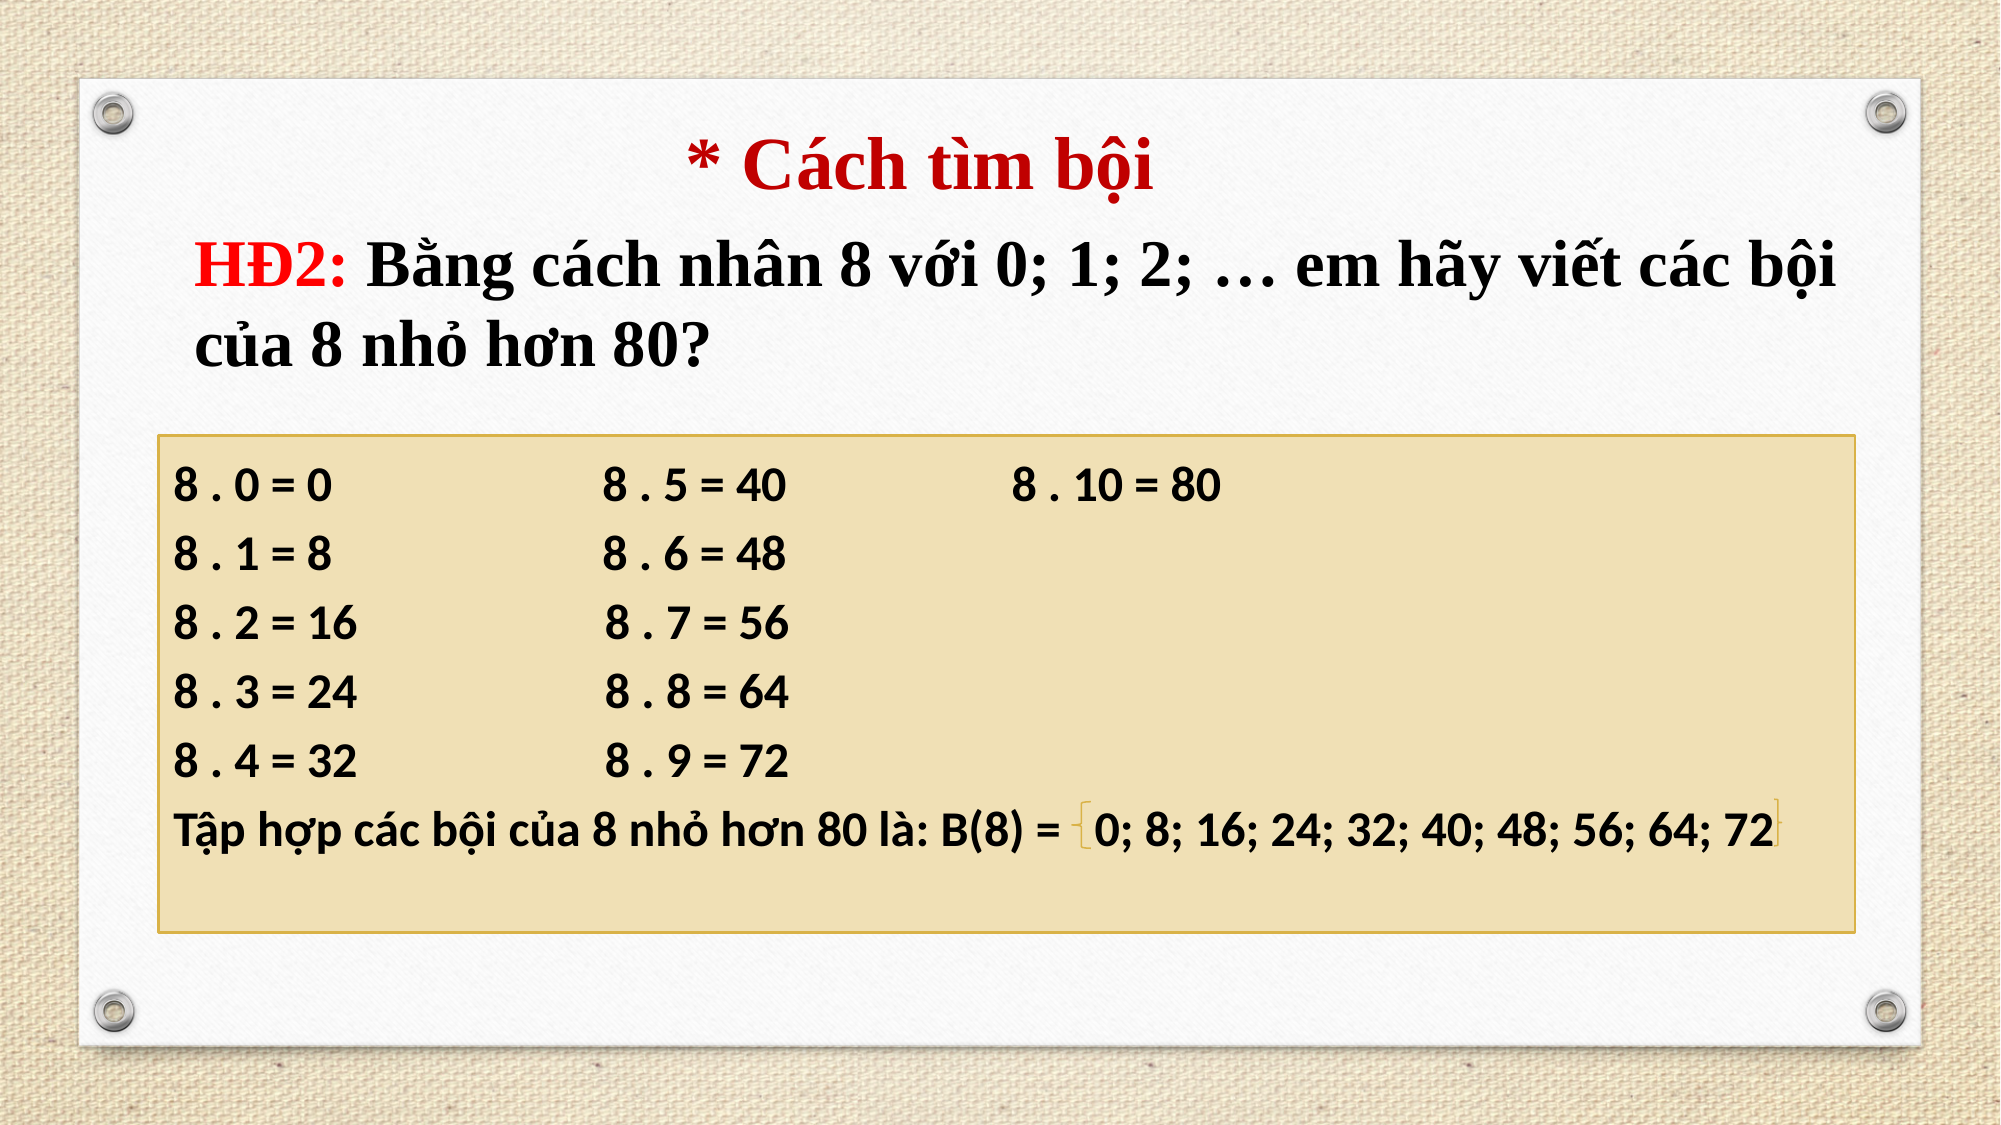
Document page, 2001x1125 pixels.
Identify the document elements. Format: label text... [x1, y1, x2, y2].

text_box [1071, 800, 1091, 850]
picture [0, 0, 2001, 1125]
text_box [1774, 798, 1783, 847]
text_box 8 . 0 = 0 8 . 5 = 40 8 . 10 = 80 8 . 1 = 8 8 . 6 = 48 8 . 2 = 16 8 . 7 = 56 8 . 3 = 24 8 . 8 = 64 8 . 4 = 32 8 . 9 = 72 Tập hợp các bội của 8 nhỏ hơn 80 là: B(8) = 0; 8; 16; 24; 32; 40; 48; 56; 64; 72 [157, 434, 1856, 934]
text_box HĐ2: Bằng cách nhân 8 với 0; 1; 2; … em hãy viết các bội của 8 nhỏ hơn 80? [179, 212, 1871, 388]
text_box * Cách tìm bội [112, 106, 1559, 212]
